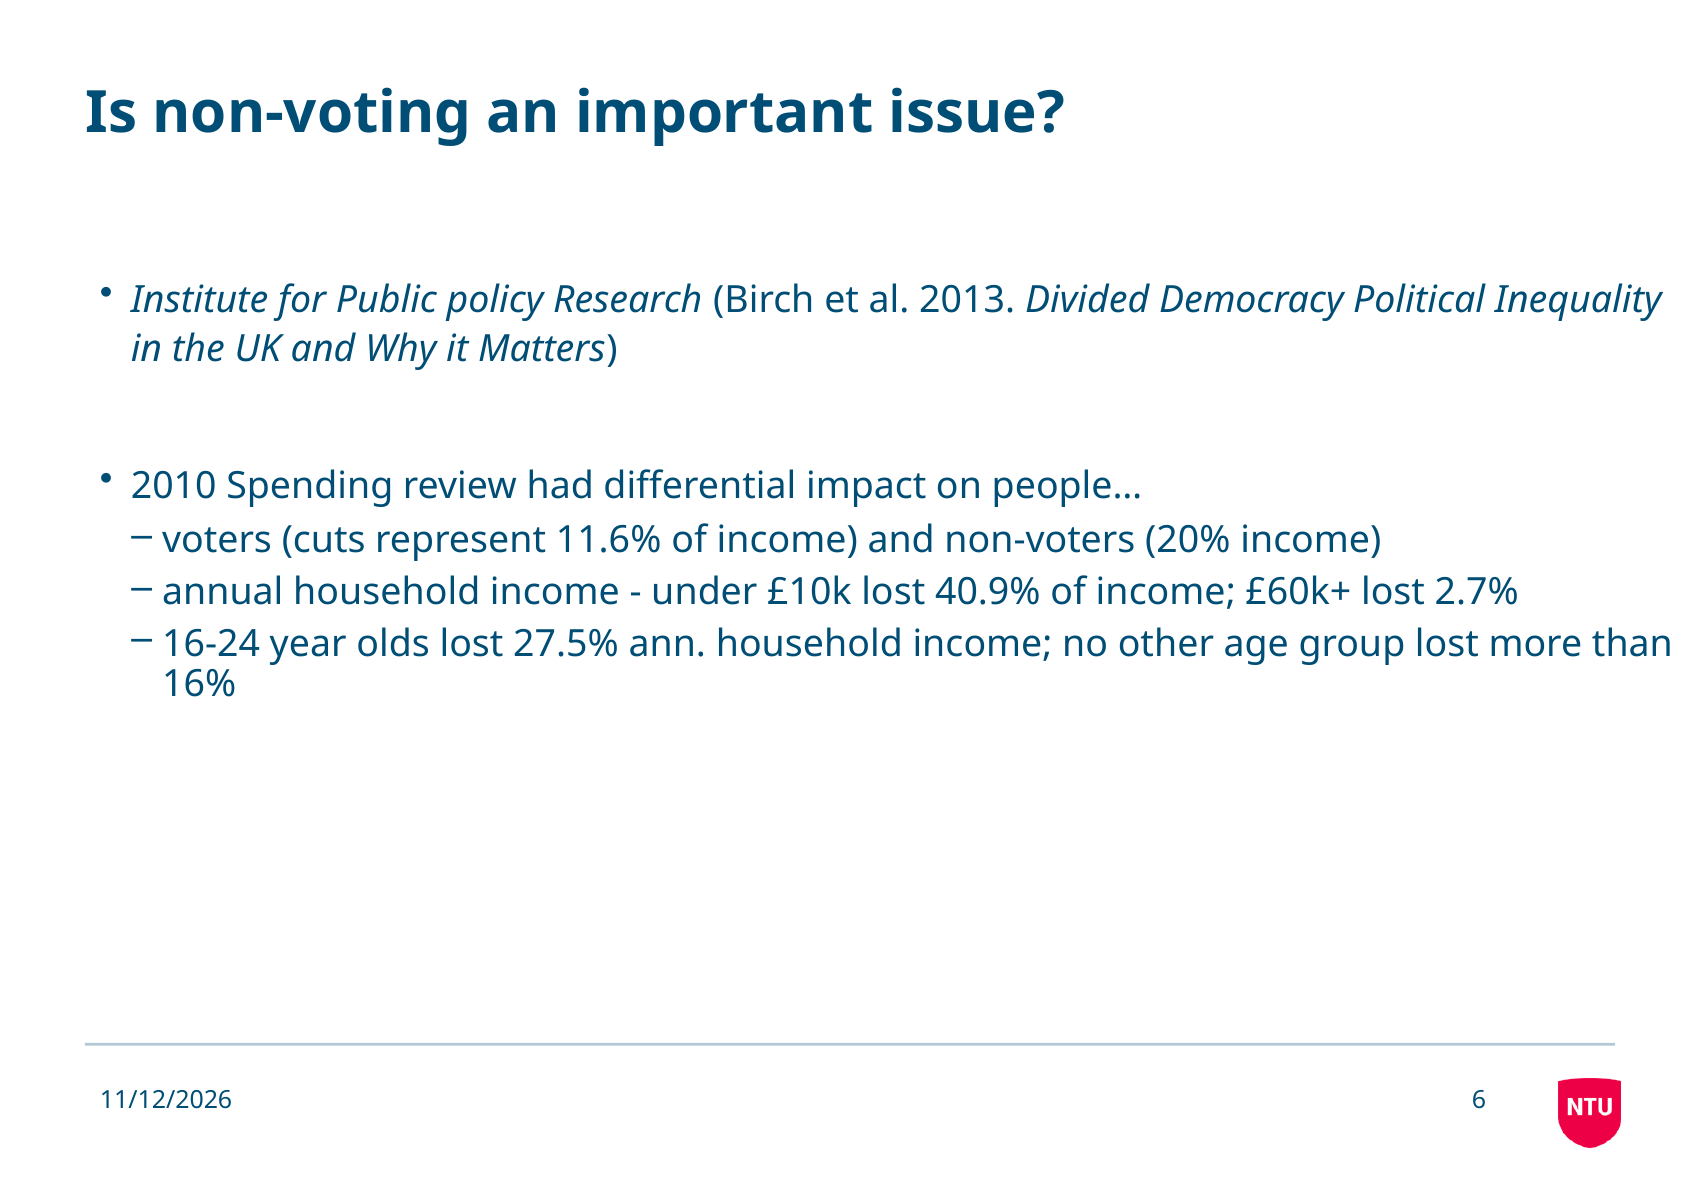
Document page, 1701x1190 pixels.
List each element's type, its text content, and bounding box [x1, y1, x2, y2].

picture [1558, 1078, 1621, 1148]
title Is non-voting an important issue? [70, 66, 1616, 251]
list Institute for Public policy Research (Birch et al. 2013. Divided Democracy Political Inequality in the UK and Why it Matters) 2010 Spending review had differential impact on people… voters (cuts represent 11.6% of income) and non-voters (20% income) annual household income - under £10k lost 40.9% of income; £60k+ lost 2.7% 16-24 year olds lost 27.5% ann. household income; no other age group lost more than 16% [84, 262, 1700, 891]
slide_number 6 [1104, 1076, 1502, 1160]
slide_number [84, 1076, 482, 1160]
